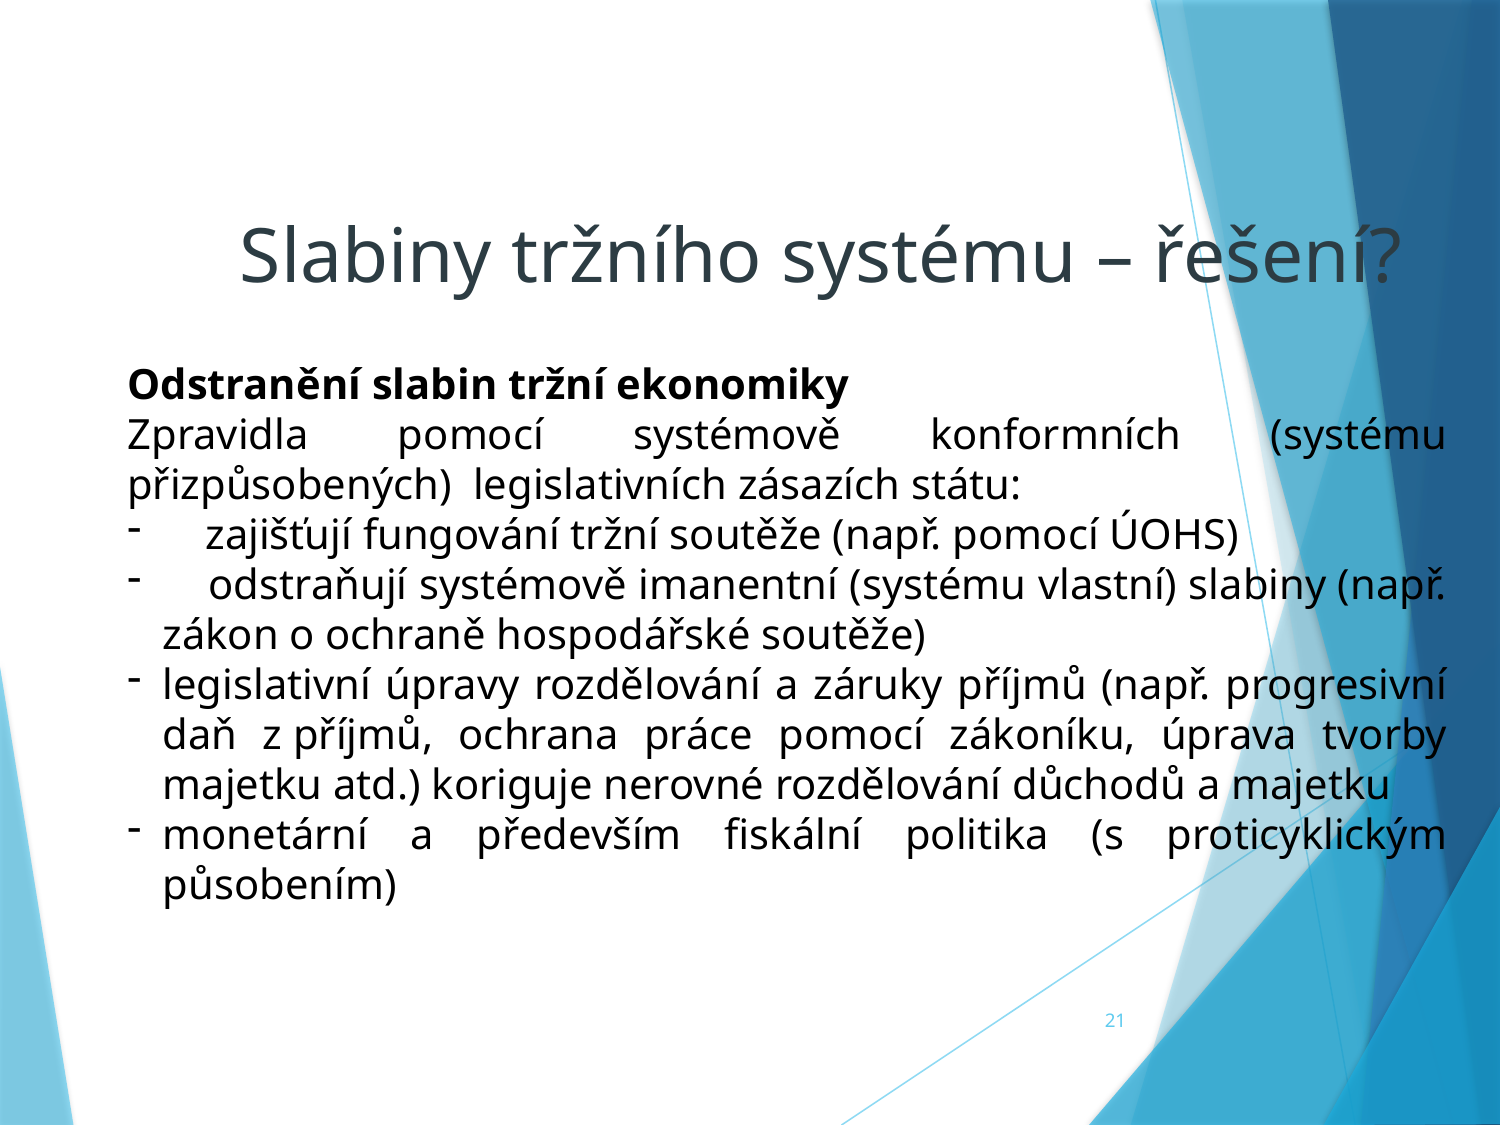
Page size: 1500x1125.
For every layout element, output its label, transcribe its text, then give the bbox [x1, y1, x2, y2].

text_box Odstranění slabin tržní ekonomiky Zpravidla pomocí systémově konformních (systému přizpůsobených) legislativních zásazích státu: zajišťují fungování tržní soutěže (např. pomocí ÚOHS) odstraňují systémově imanentní (systému vlastní) slabiny (např. zákon o ochraně hospodářské soutěže) legislativní úpravy rozdělování a záruky příjmů (např. progresivní daň z příjmů, ochrana práce pomocí zákoníku, úprava tvorby majetku atd.) koriguje nerovné rozdělování důchodů a majetku monetární a především fiskální politika (s proticyklickým působením) [112, 350, 1463, 915]
text_box Slabiny tržního systému – řešení? [224, 199, 1425, 305]
slide_number 21 [1057, 991, 1142, 1051]
